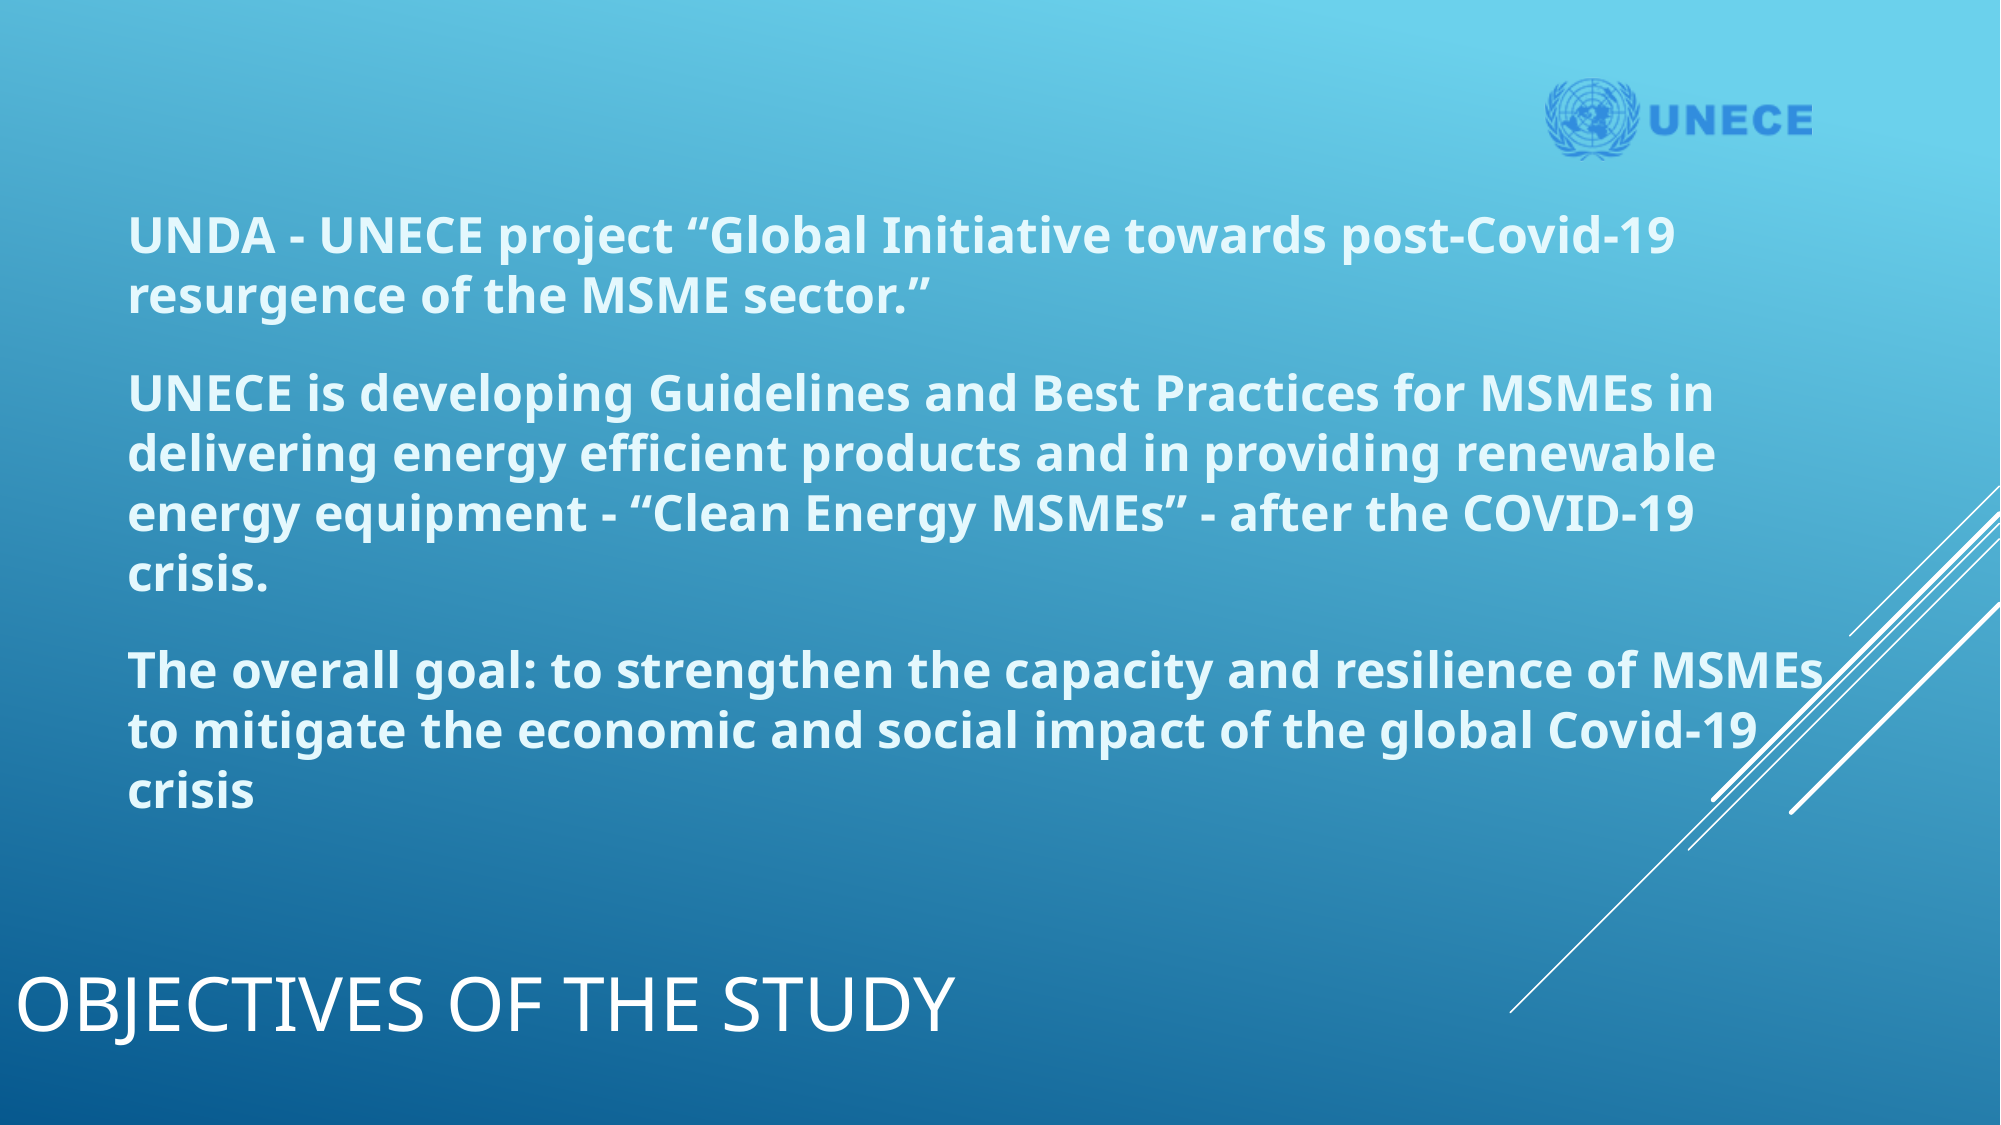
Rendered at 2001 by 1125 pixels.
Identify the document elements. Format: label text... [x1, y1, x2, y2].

title Objectives of the Study [0, 877, 1400, 1125]
picture [1511, 63, 1847, 175]
list UNDA - UNECE project “Global Initiative towards post-Covid-19 resurgence of the MSME sector.” UNECE is developing Guidelines and Best Practices for MSMEs in delivering energy efficient products and in providing renewable energy equipment - “Clean Energy MSMEs” - after the COVID-19 crisis. The overall goal: to strengthen the capacity and resilience of MSMEs to mitigate the economic and social impact of the global Covid-19 crisis [112, 208, 1847, 900]
